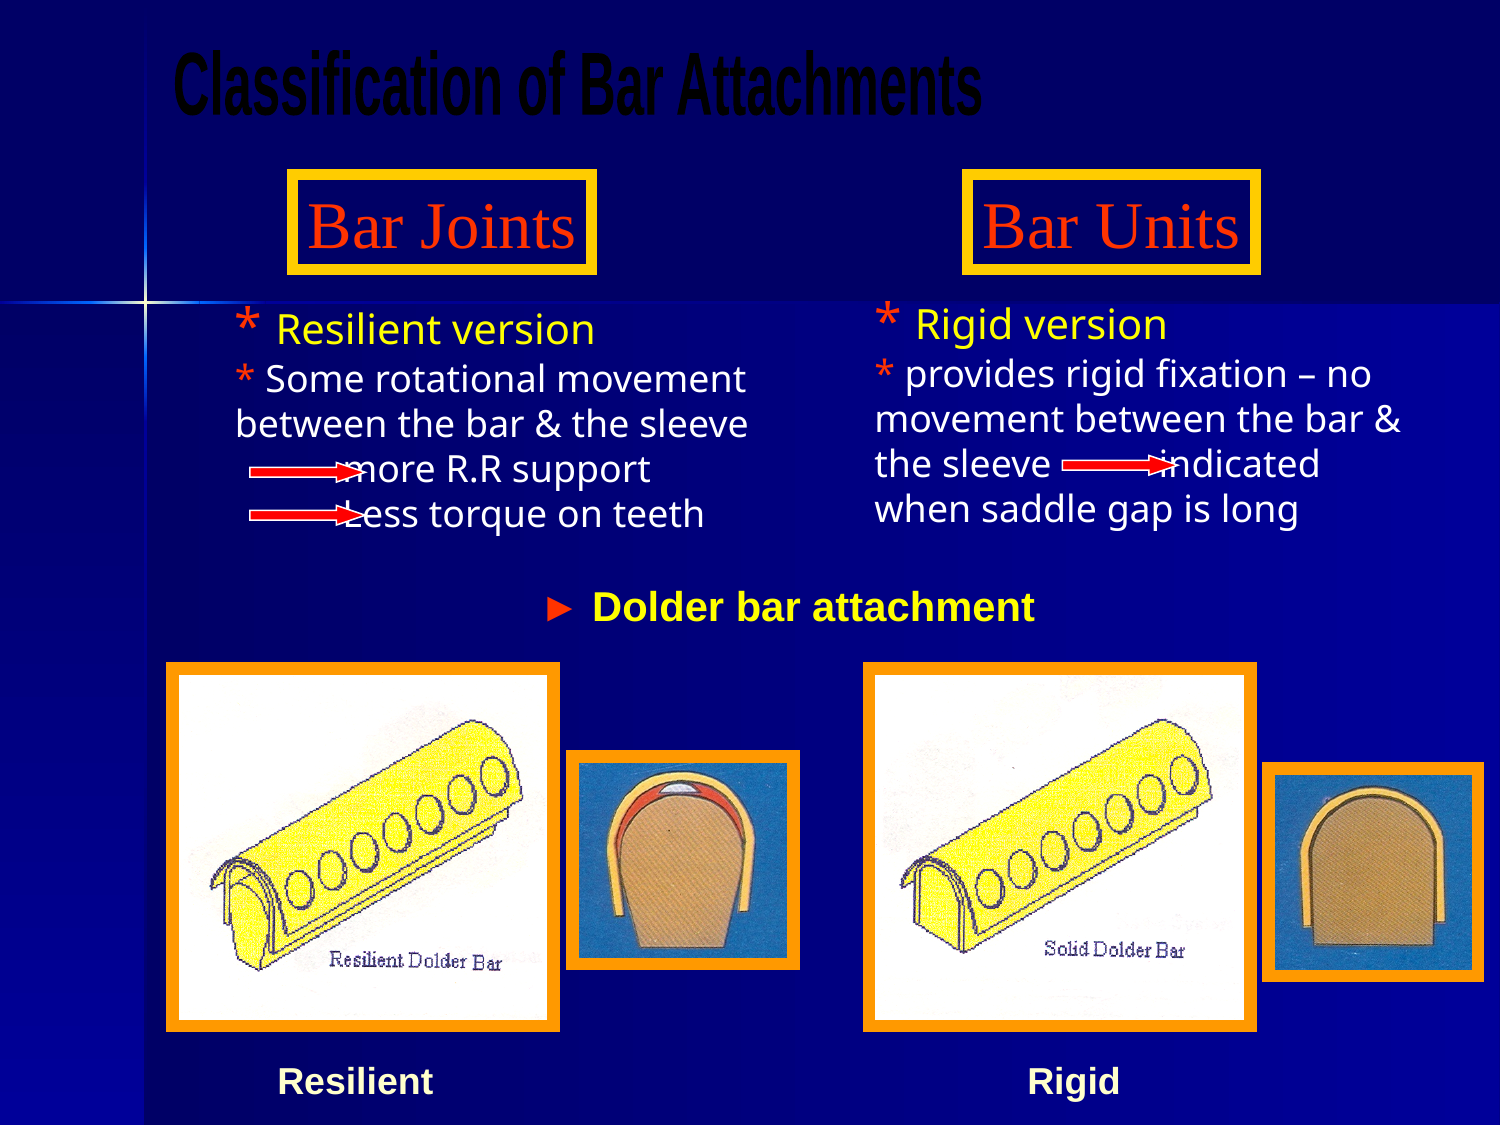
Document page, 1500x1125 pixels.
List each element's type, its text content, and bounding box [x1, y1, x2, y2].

text_box * Resilient version * Some rotational movement between the bar & the sleeve more R.R support Less torque on teeth [220, 287, 772, 543]
text_box Rigid [1012, 1049, 1137, 1110]
picture [874, 674, 1245, 1020]
picture [1274, 774, 1473, 971]
text_box Bar Units [967, 174, 1256, 270]
text_box [1062, 455, 1178, 476]
picture [578, 762, 788, 958]
text_box Bar Joints [292, 174, 592, 270]
text_box [249, 505, 366, 526]
text_box ► Dolder bar attachment [524, 572, 1051, 638]
picture [178, 674, 548, 1020]
text_box * Rigid version * provides rigid fixation – no movement between the bar & the sleeve indicated when saddle gap is long [859, 282, 1417, 537]
text_box [249, 462, 366, 483]
text_box Resilient [262, 1049, 449, 1110]
